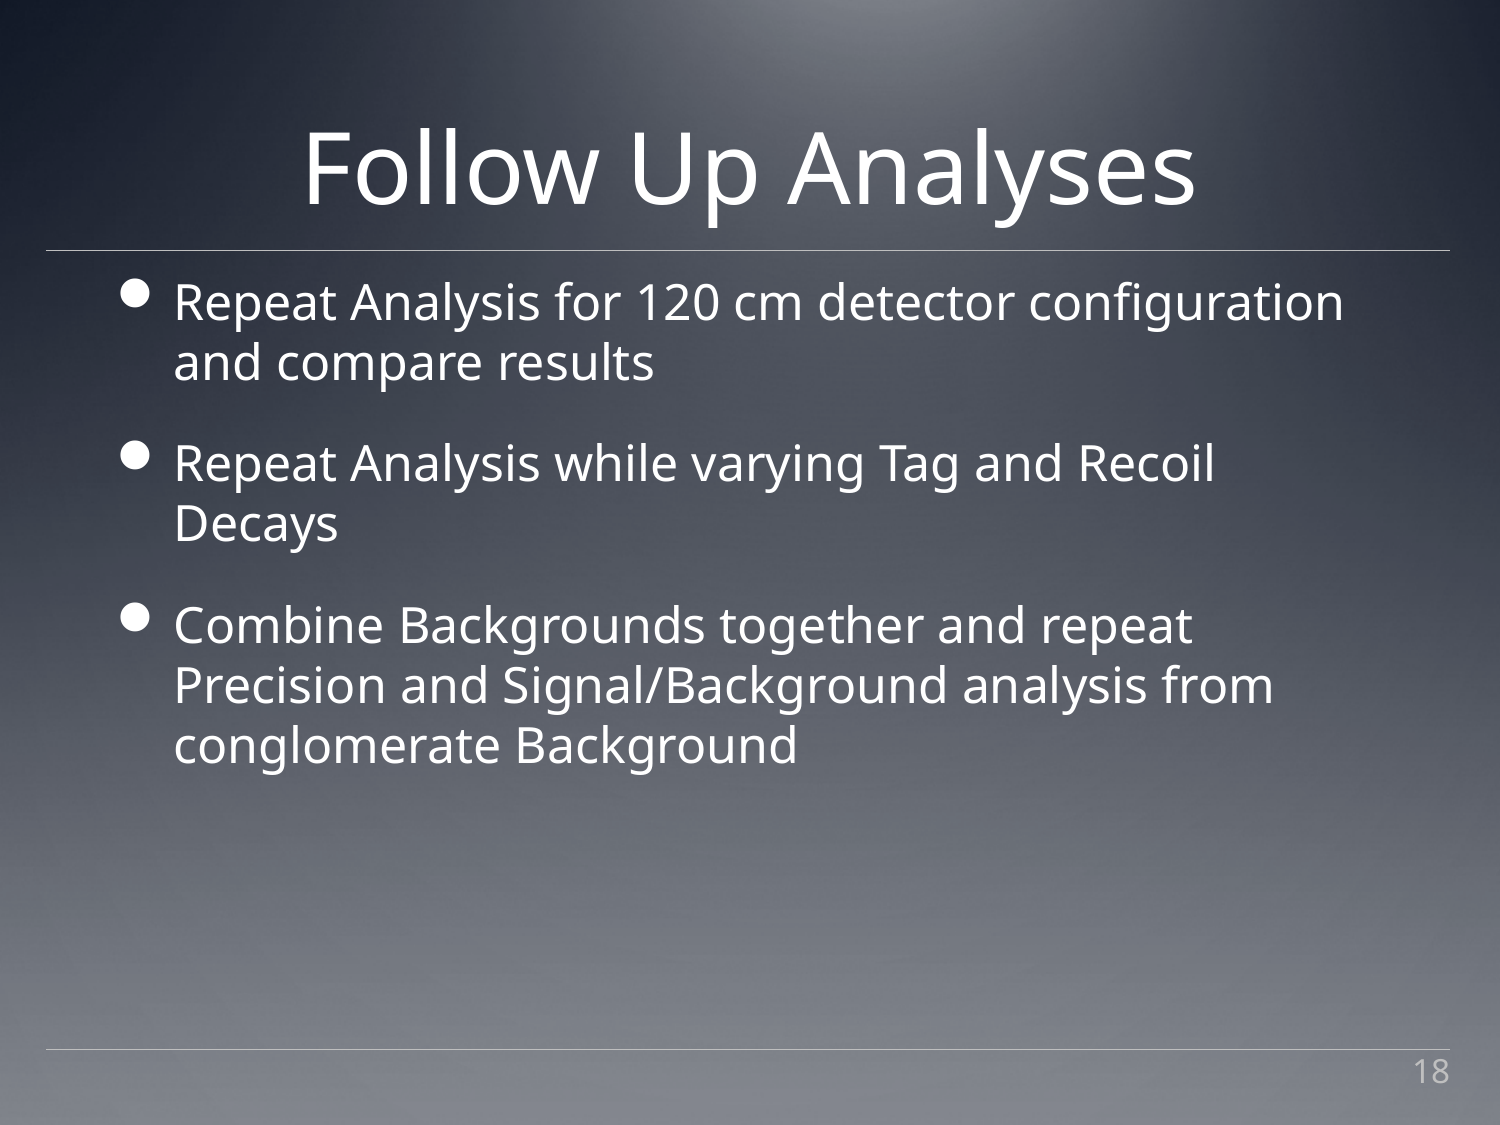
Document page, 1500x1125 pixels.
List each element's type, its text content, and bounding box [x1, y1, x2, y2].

title Follow Up Analyses [105, 17, 1394, 233]
slide_number 18 [1325, 1042, 1450, 1103]
list Repeat Analysis for 120 cm detector configuration and compare results Repeat Analysis while varying Tag and Recoil Decays Combine Backgrounds together and repeat Precision and Signal/Background analysis from conglomerate Background [101, 262, 1394, 1024]
